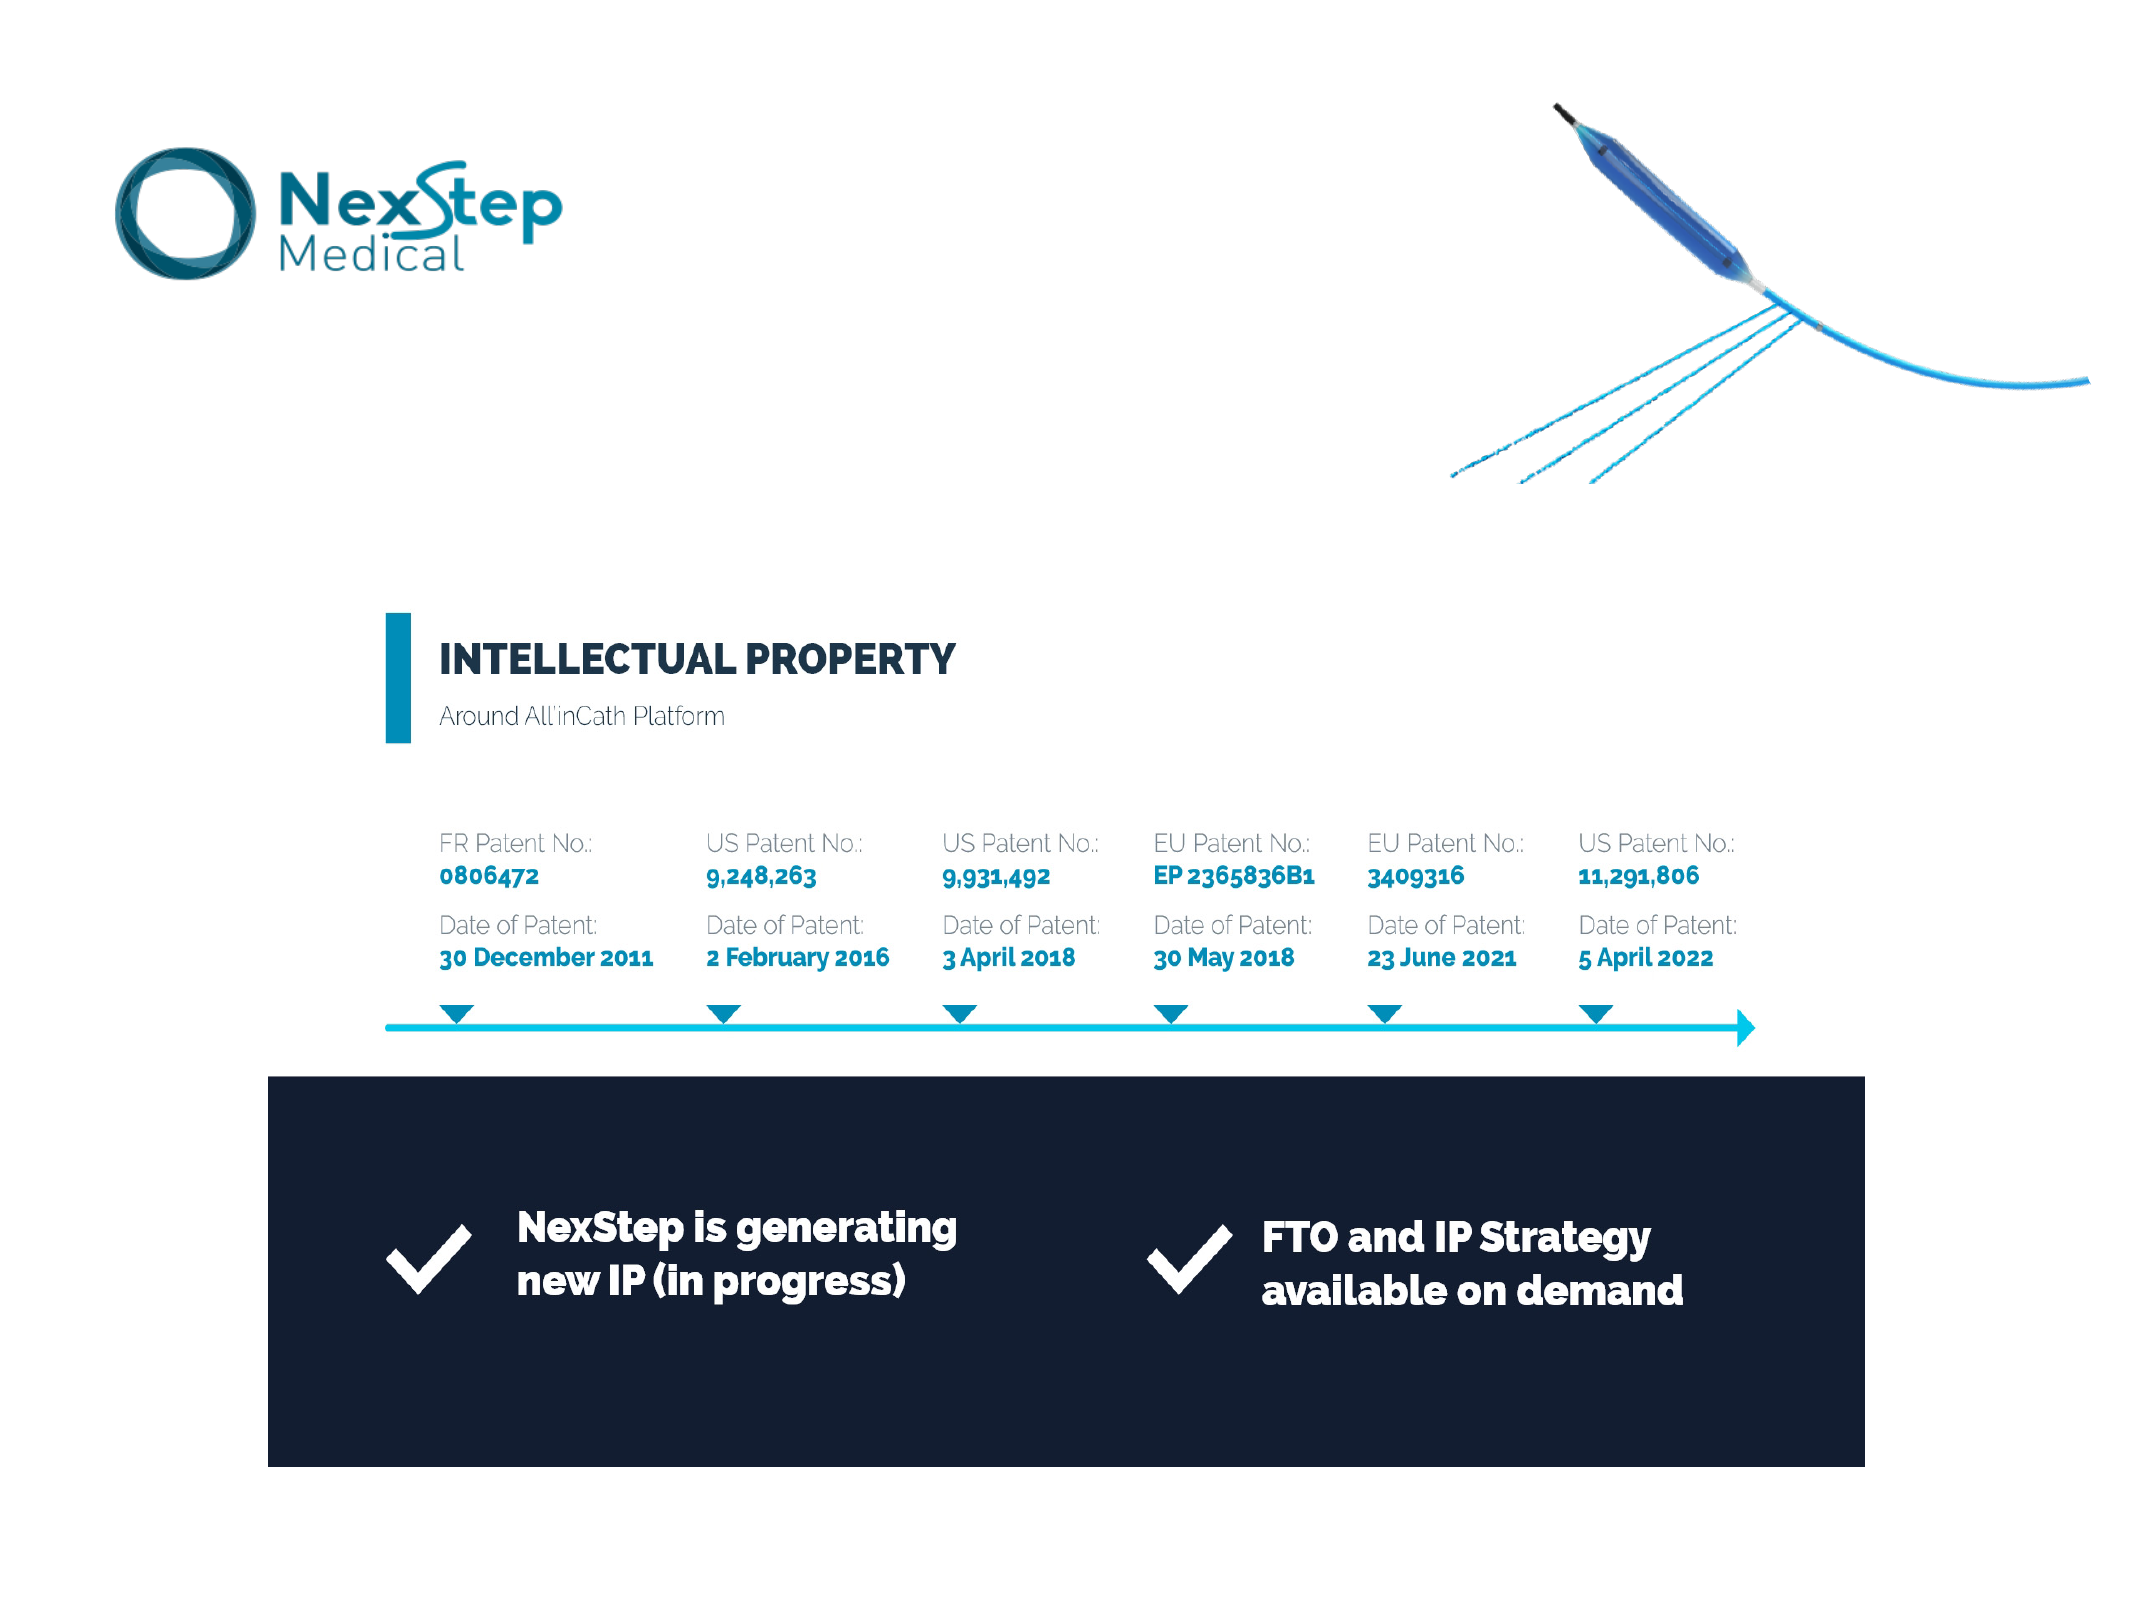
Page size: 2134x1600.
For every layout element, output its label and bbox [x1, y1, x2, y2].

picture [105, 133, 577, 288]
picture [268, 0, 2134, 1467]
